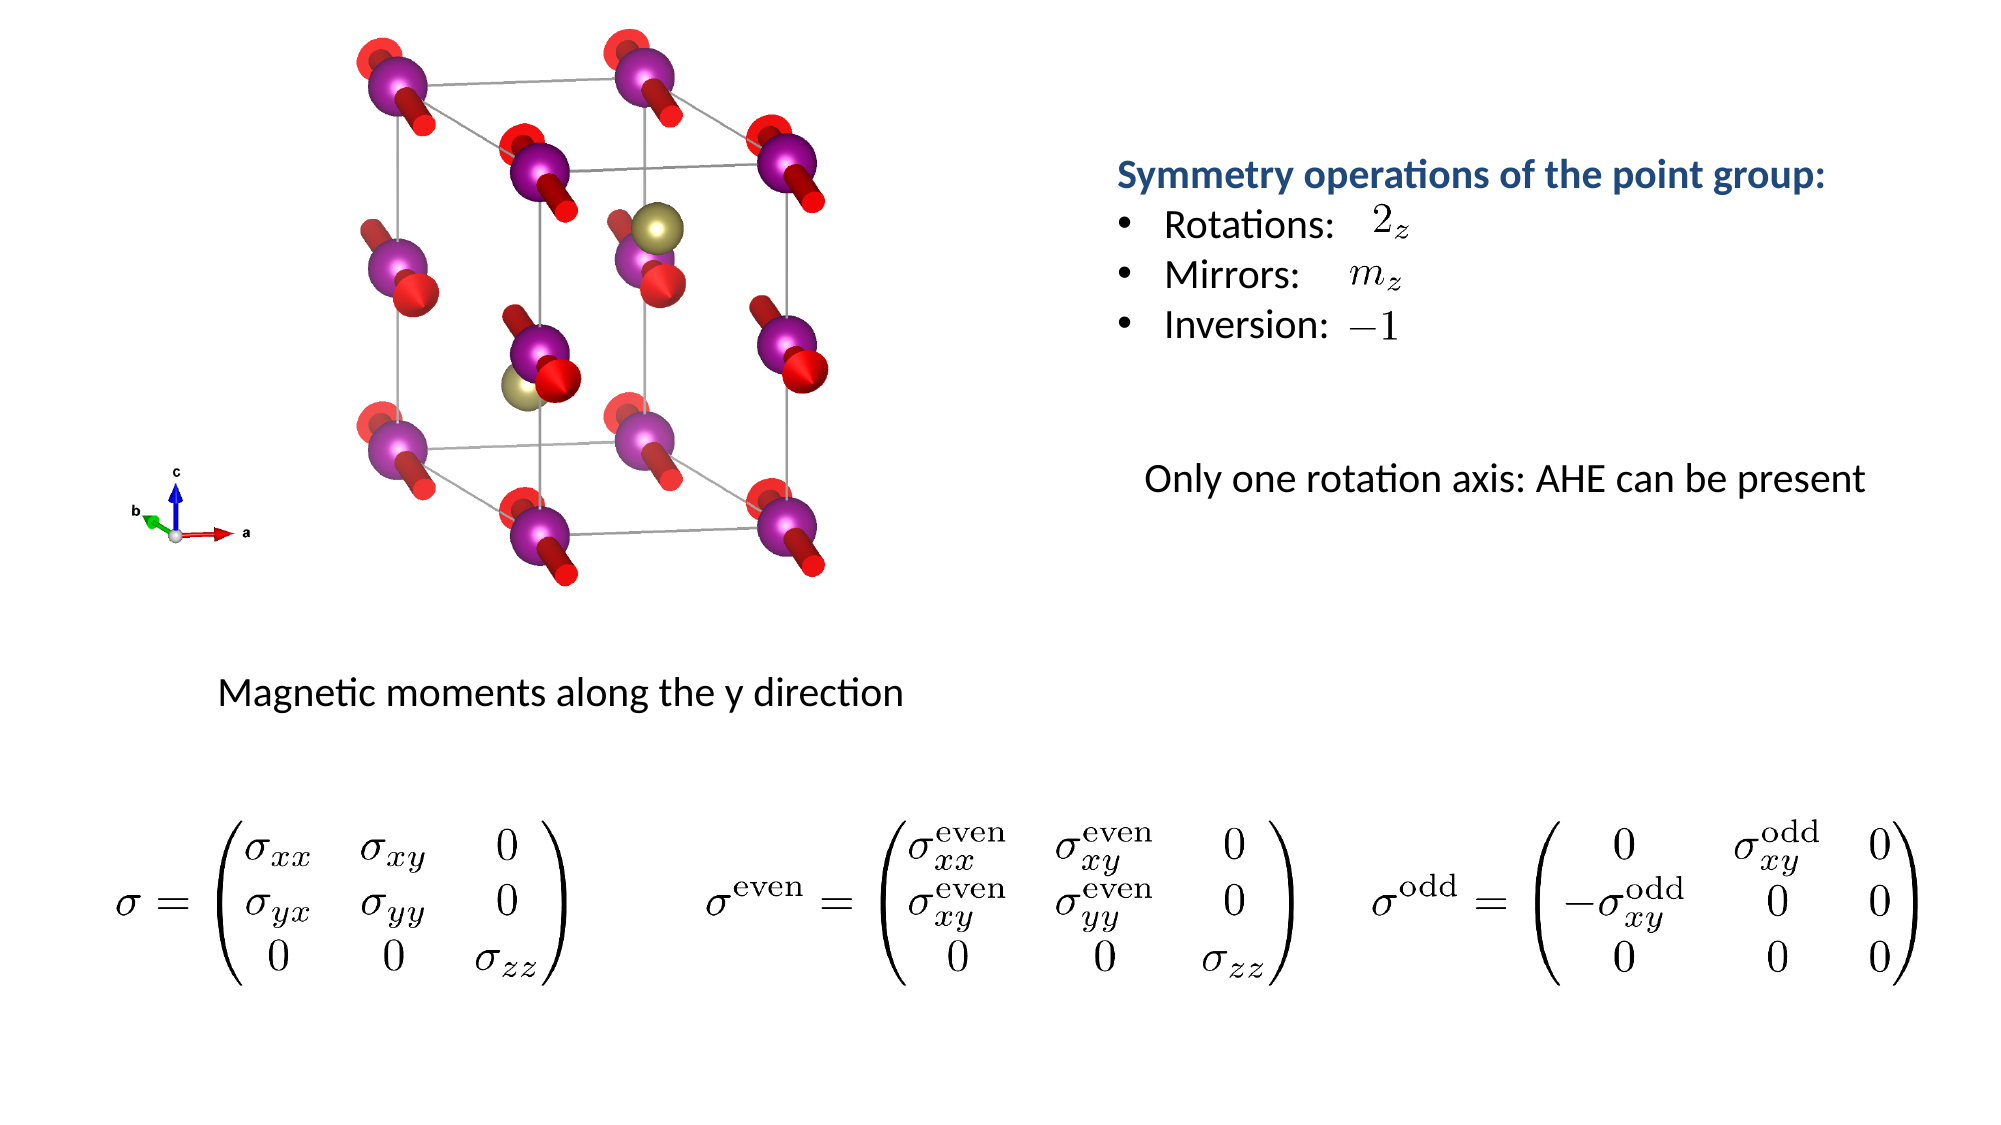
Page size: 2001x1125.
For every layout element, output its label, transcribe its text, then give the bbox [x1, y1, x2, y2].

text_box Only one rotation axis: AHE can be present [1129, 443, 1884, 509]
picture [1372, 819, 1918, 986]
picture [116, 820, 567, 986]
picture [706, 820, 1294, 986]
text_box Magnetic moments along the y direction [202, 657, 1103, 722]
picture [116, 25, 840, 592]
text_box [1102, 139, 1895, 357]
